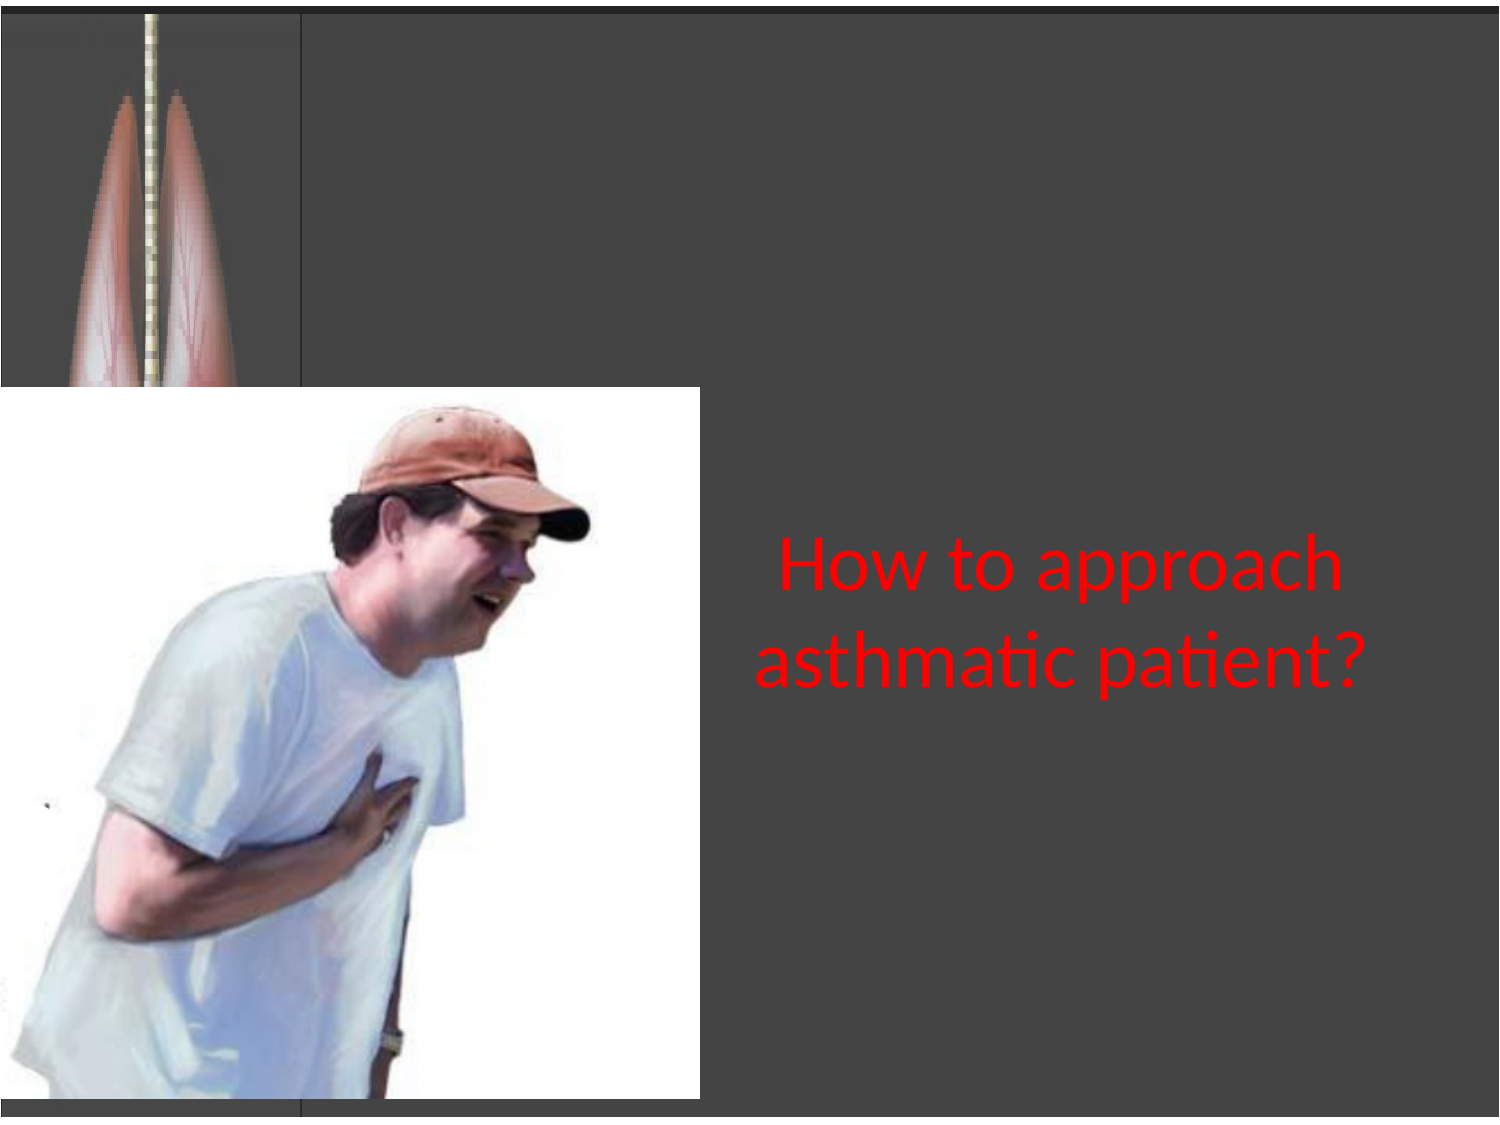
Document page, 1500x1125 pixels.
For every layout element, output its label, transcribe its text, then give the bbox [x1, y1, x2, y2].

title How to approach asthmatic patient? [712, 500, 1411, 713]
picture [0, 387, 701, 1099]
